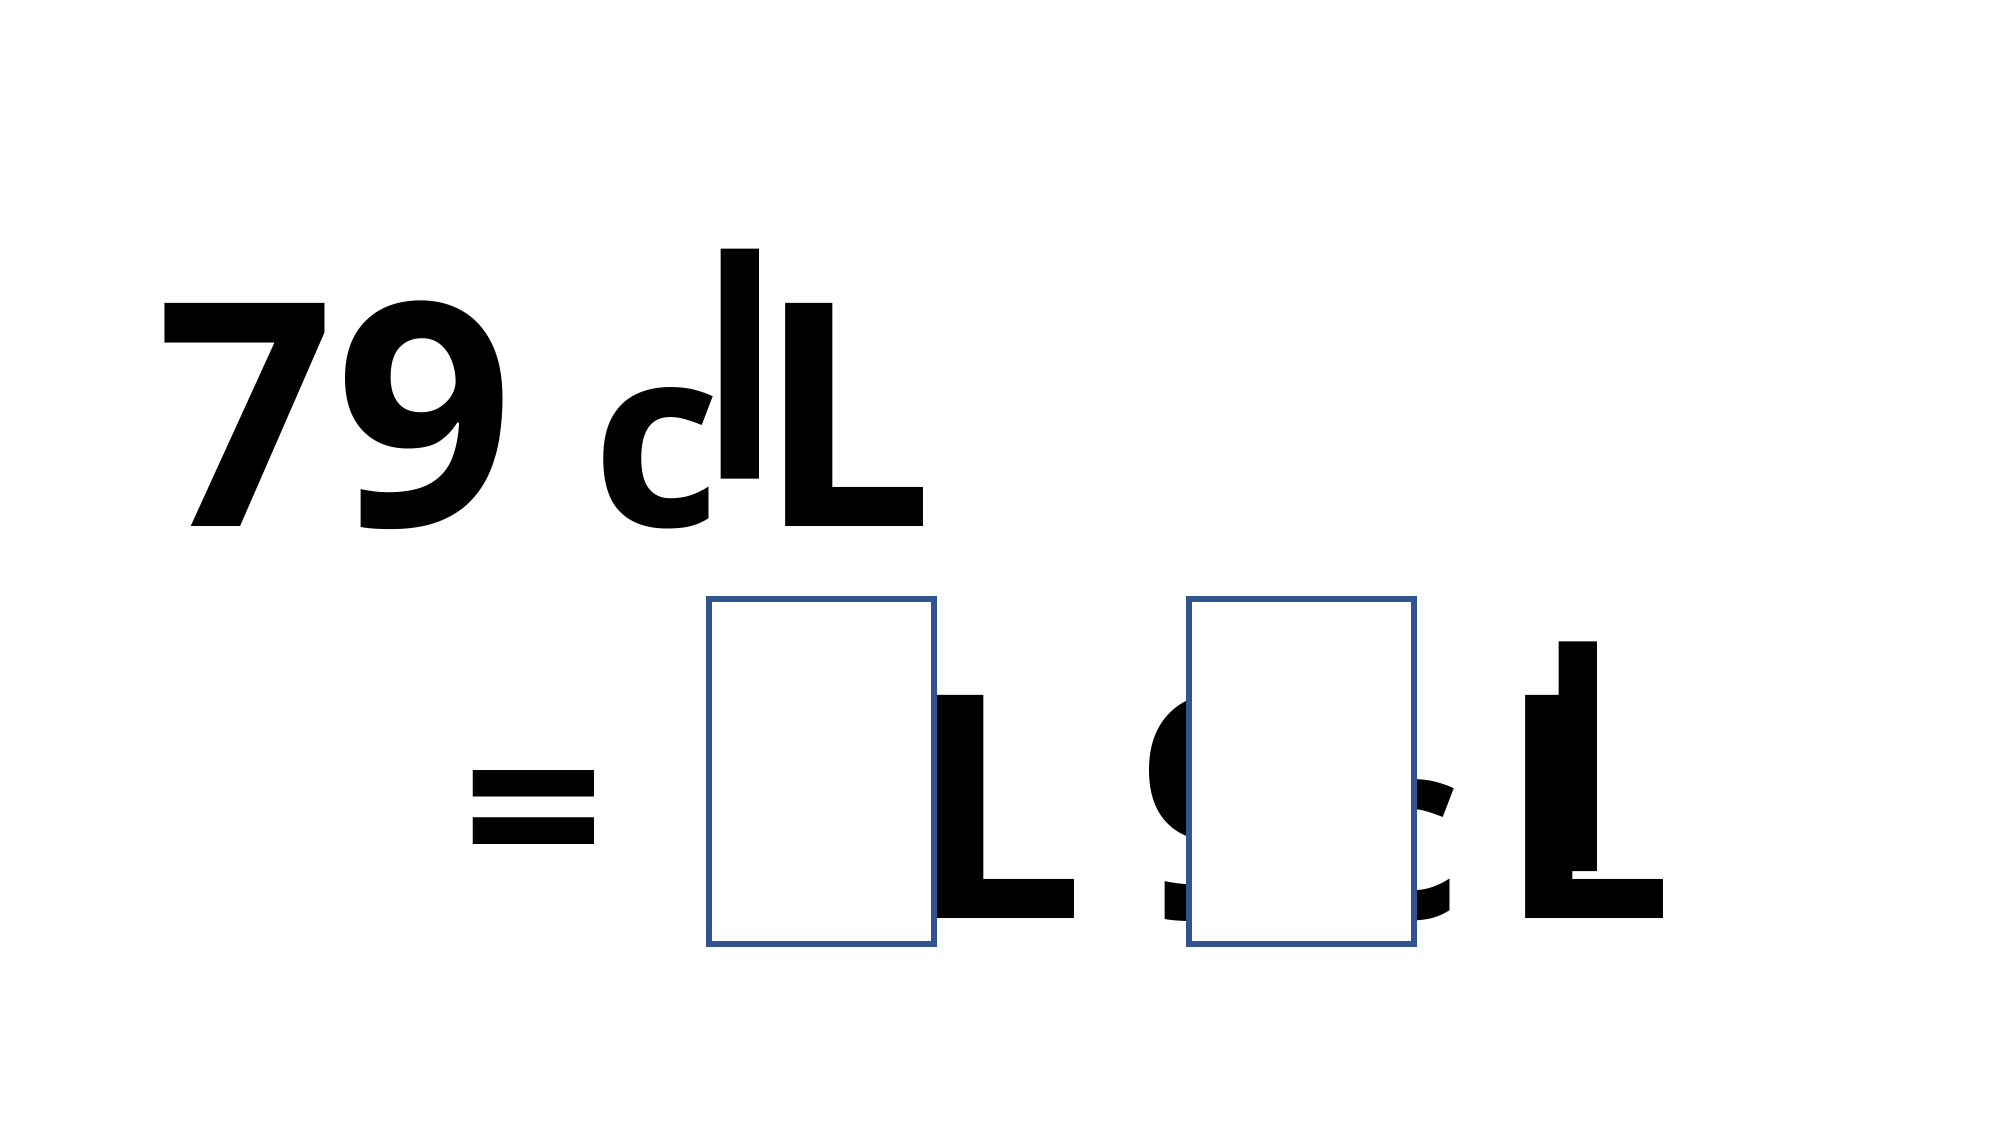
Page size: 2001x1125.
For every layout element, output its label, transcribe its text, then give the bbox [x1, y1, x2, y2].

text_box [708, 599, 2000, 993]
text_box = [447, 638, 708, 953]
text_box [578, 206, 1046, 601]
text_box 79 [141, 206, 578, 597]
